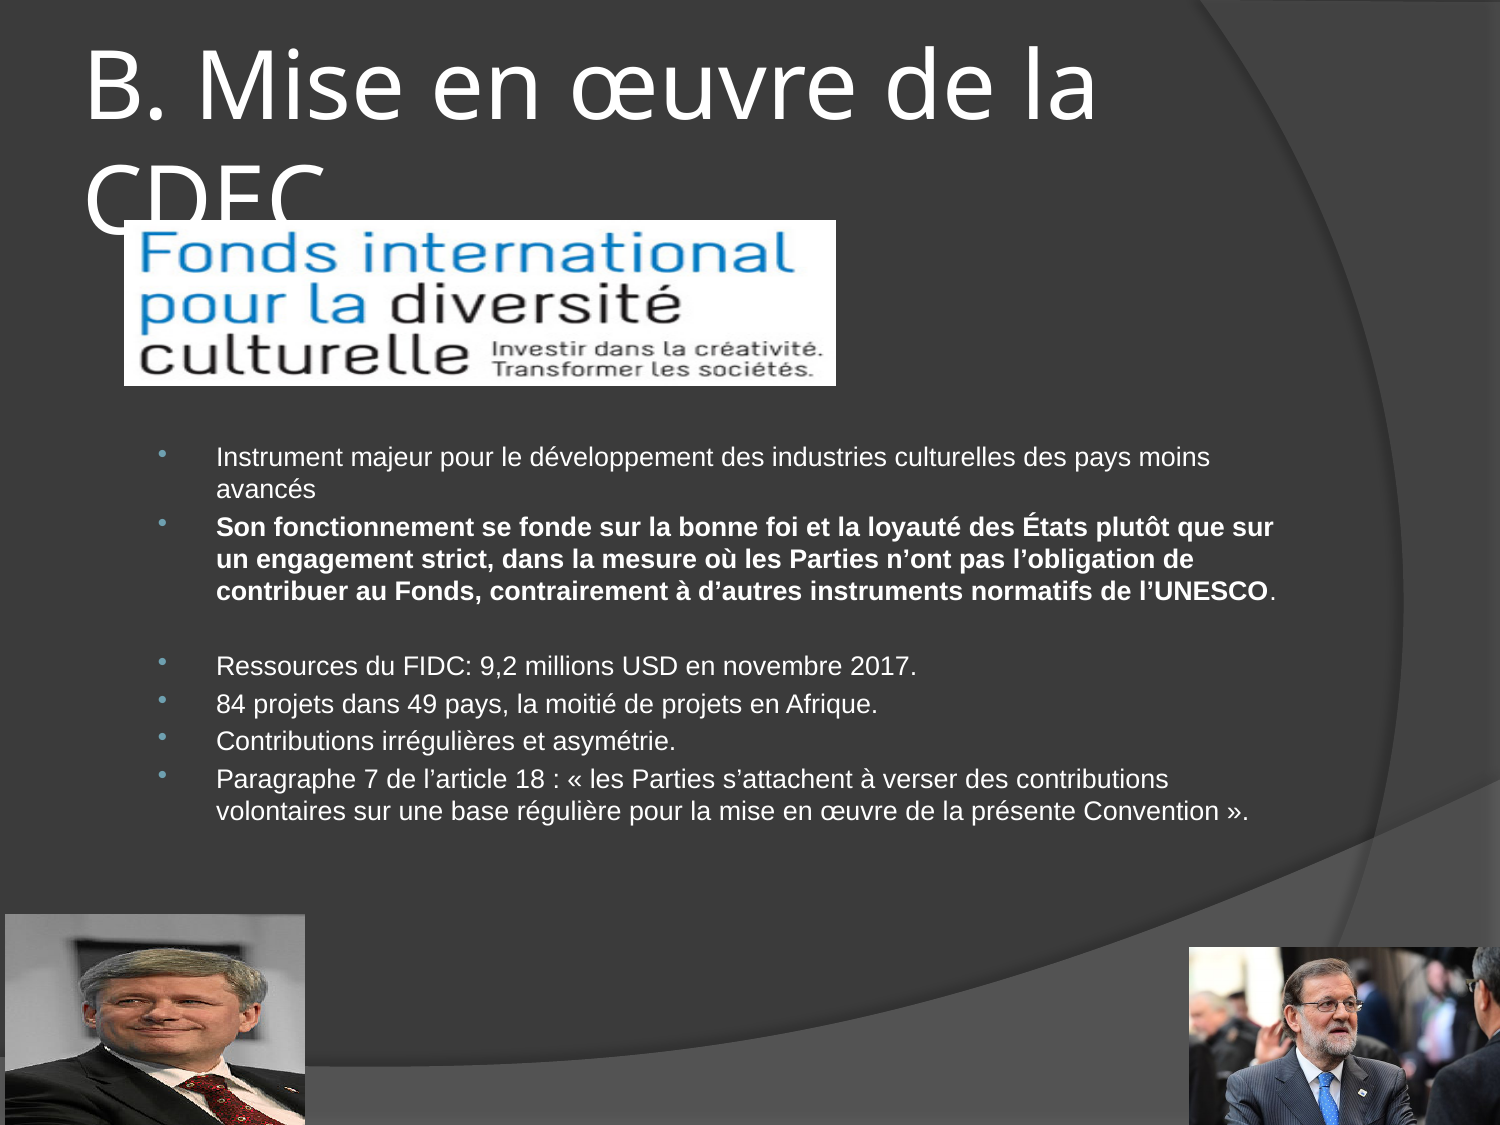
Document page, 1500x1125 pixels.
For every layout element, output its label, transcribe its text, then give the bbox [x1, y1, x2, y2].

picture [124, 178, 836, 428]
list Instrument majeur pour le développement des industries culturelles des pays moins avancés Son fonctionnement se fonde sur la bonne foi et la loyauté des États plutôt que sur un engagement strict, dans la mesure où les Parties n’ont pas l’obligation de contribuer au Fonds, contrairement à d’autres instruments normatifs de l’UNESCO. Ressources du FIDC: 9,2 millions USD en novembre 2017. 84 projets dans 49 pays, la moitié de projets en Afrique. Contributions irrégulières et asymétrie. Paragraphe 7 de l’article 18 : « les Parties s’attachent à verser des contributions volontaires sur une base régulière pour la mise en œuvre de la présente Convention ». [138, 395, 1300, 868]
picture [1189, 947, 1500, 1125]
picture [4, 914, 305, 1125]
title B. Mise en œuvre de la CDEC [75, 45, 1300, 233]
